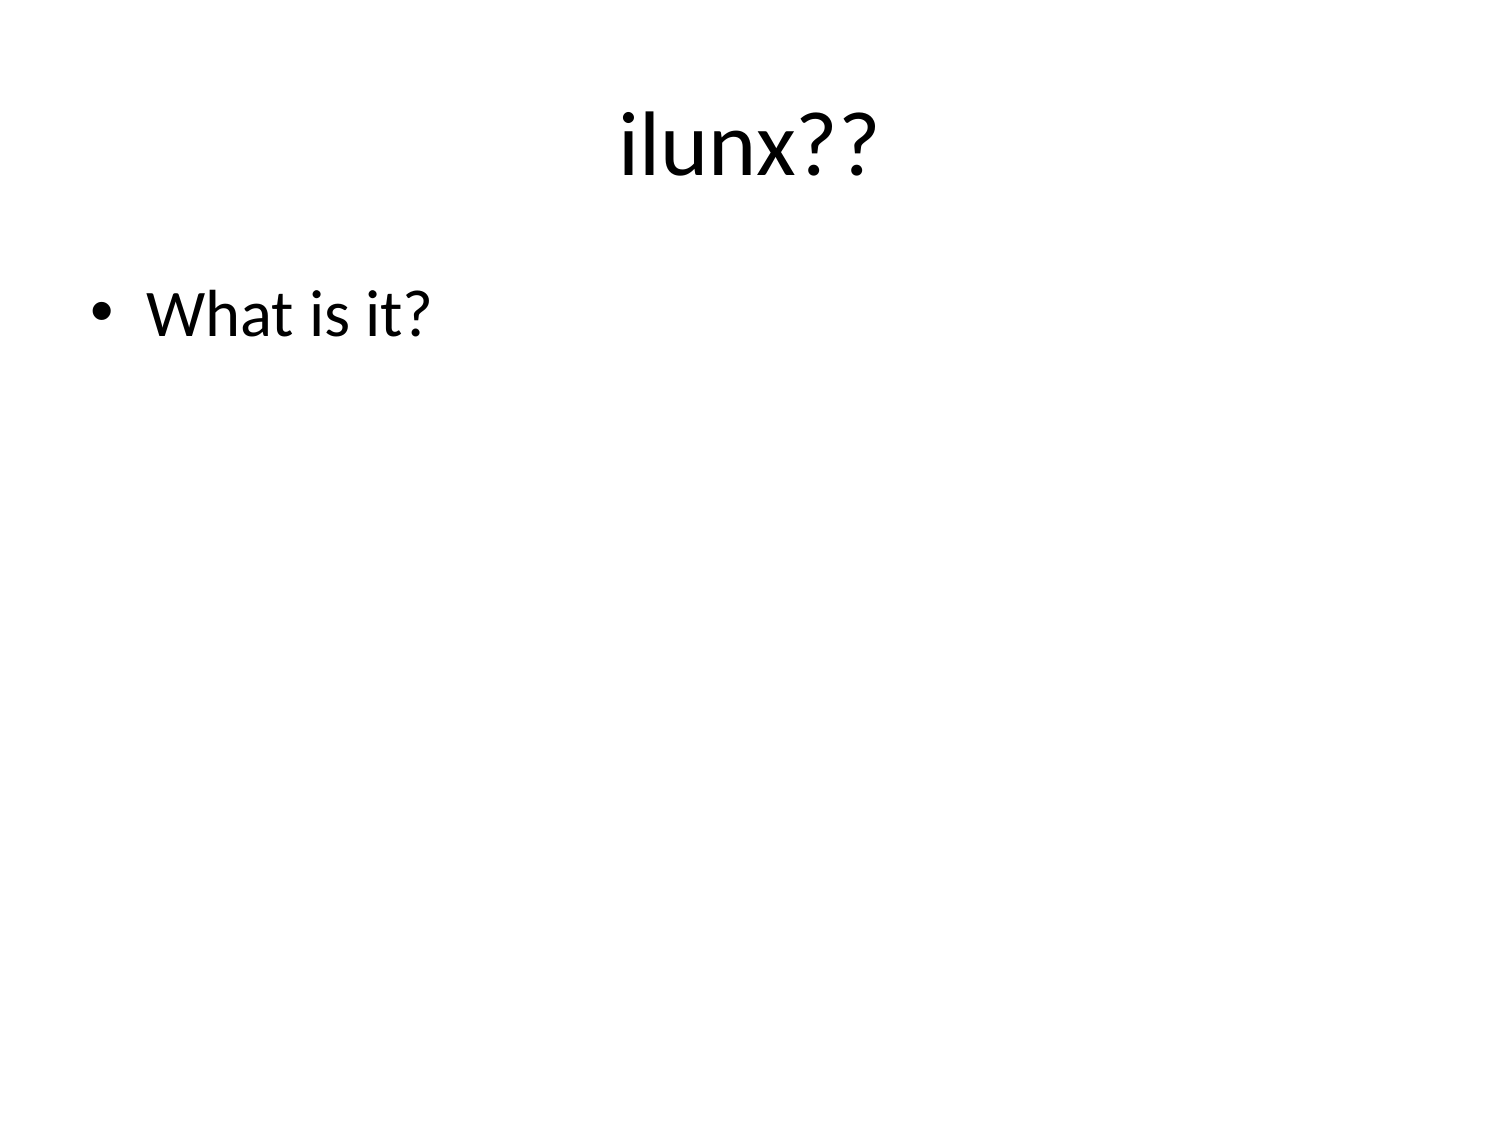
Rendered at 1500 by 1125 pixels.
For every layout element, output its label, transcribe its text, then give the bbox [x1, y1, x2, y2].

title ilunx?? [75, 45, 1425, 233]
list What is it? [75, 262, 1425, 1005]
